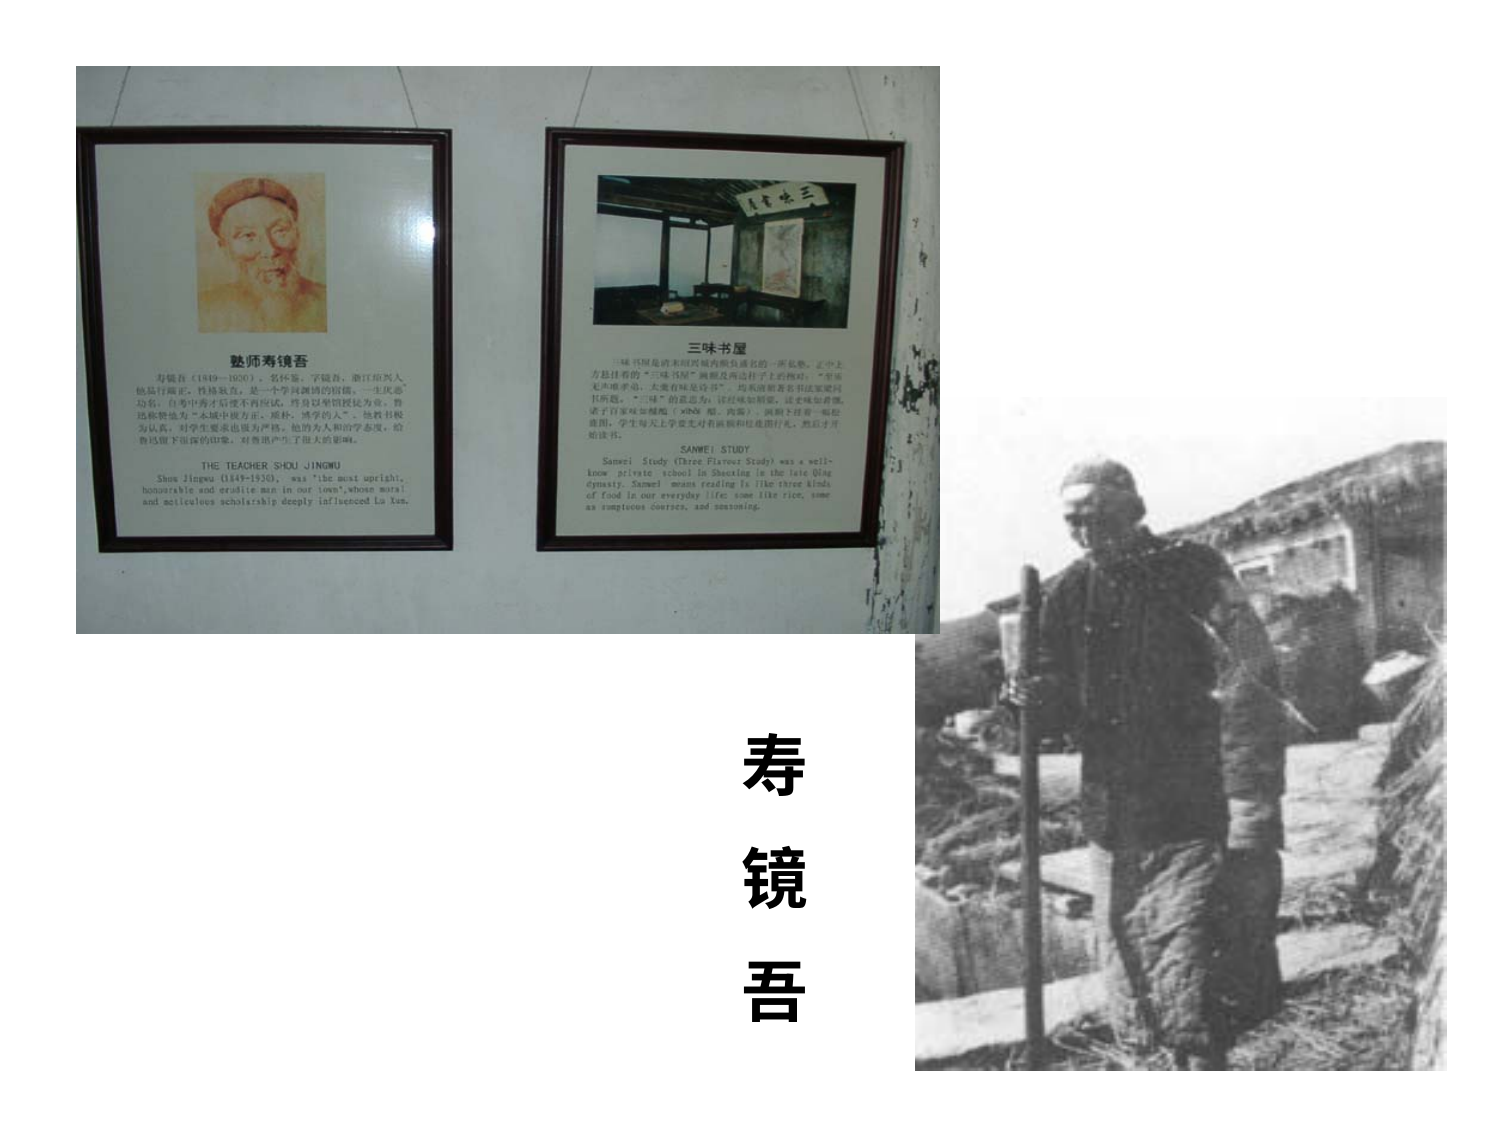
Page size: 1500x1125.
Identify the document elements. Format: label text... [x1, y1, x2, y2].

picture [76, 66, 1447, 1071]
text_box 寿 镜 吾 [726, 716, 809, 1038]
